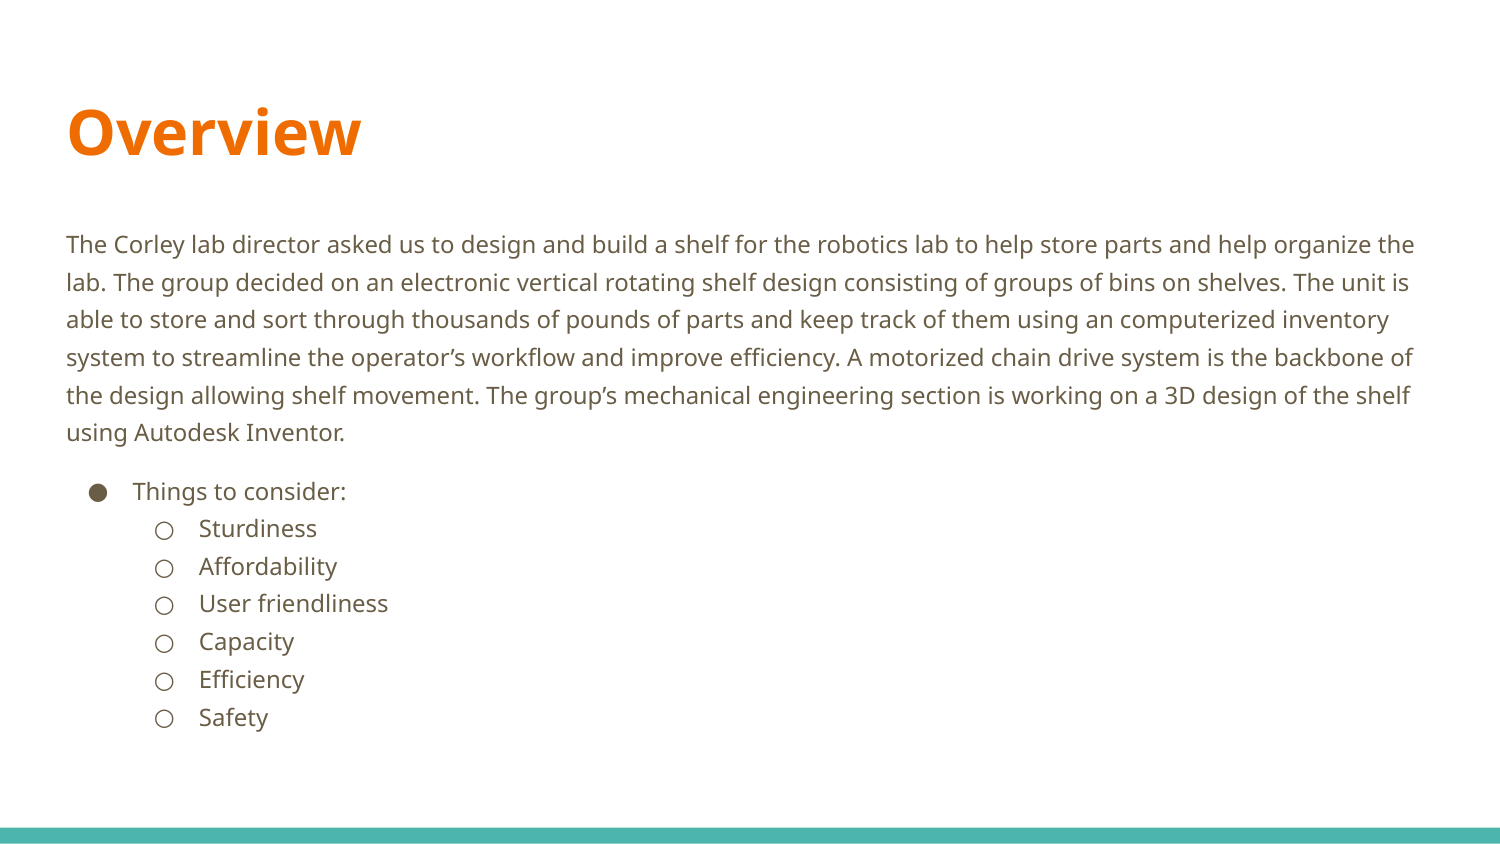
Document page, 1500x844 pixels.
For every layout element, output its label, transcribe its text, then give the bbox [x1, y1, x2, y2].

list The Corley lab director asked us to design and build a shelf for the robotics lab to help store parts and help organize the lab. The group decided on an electronic vertical rotating shelf design consisting of groups of bins on shelves. The unit is able to store and sort through thousands of pounds of parts and keep track of them using an computerized inventory system to streamline the operator’s workflow and improve efficiency. A motorized chain drive system is the backbone of the design allowing shelf movement. The group’s mechanical engineering section is working on a 3D design of the shelf using Autodesk Inventor. Things to consider: Sturdiness Affordability User friendliness Capacity Efficiency Safety [51, 207, 1449, 750]
title Overview [51, 72, 1449, 189]
